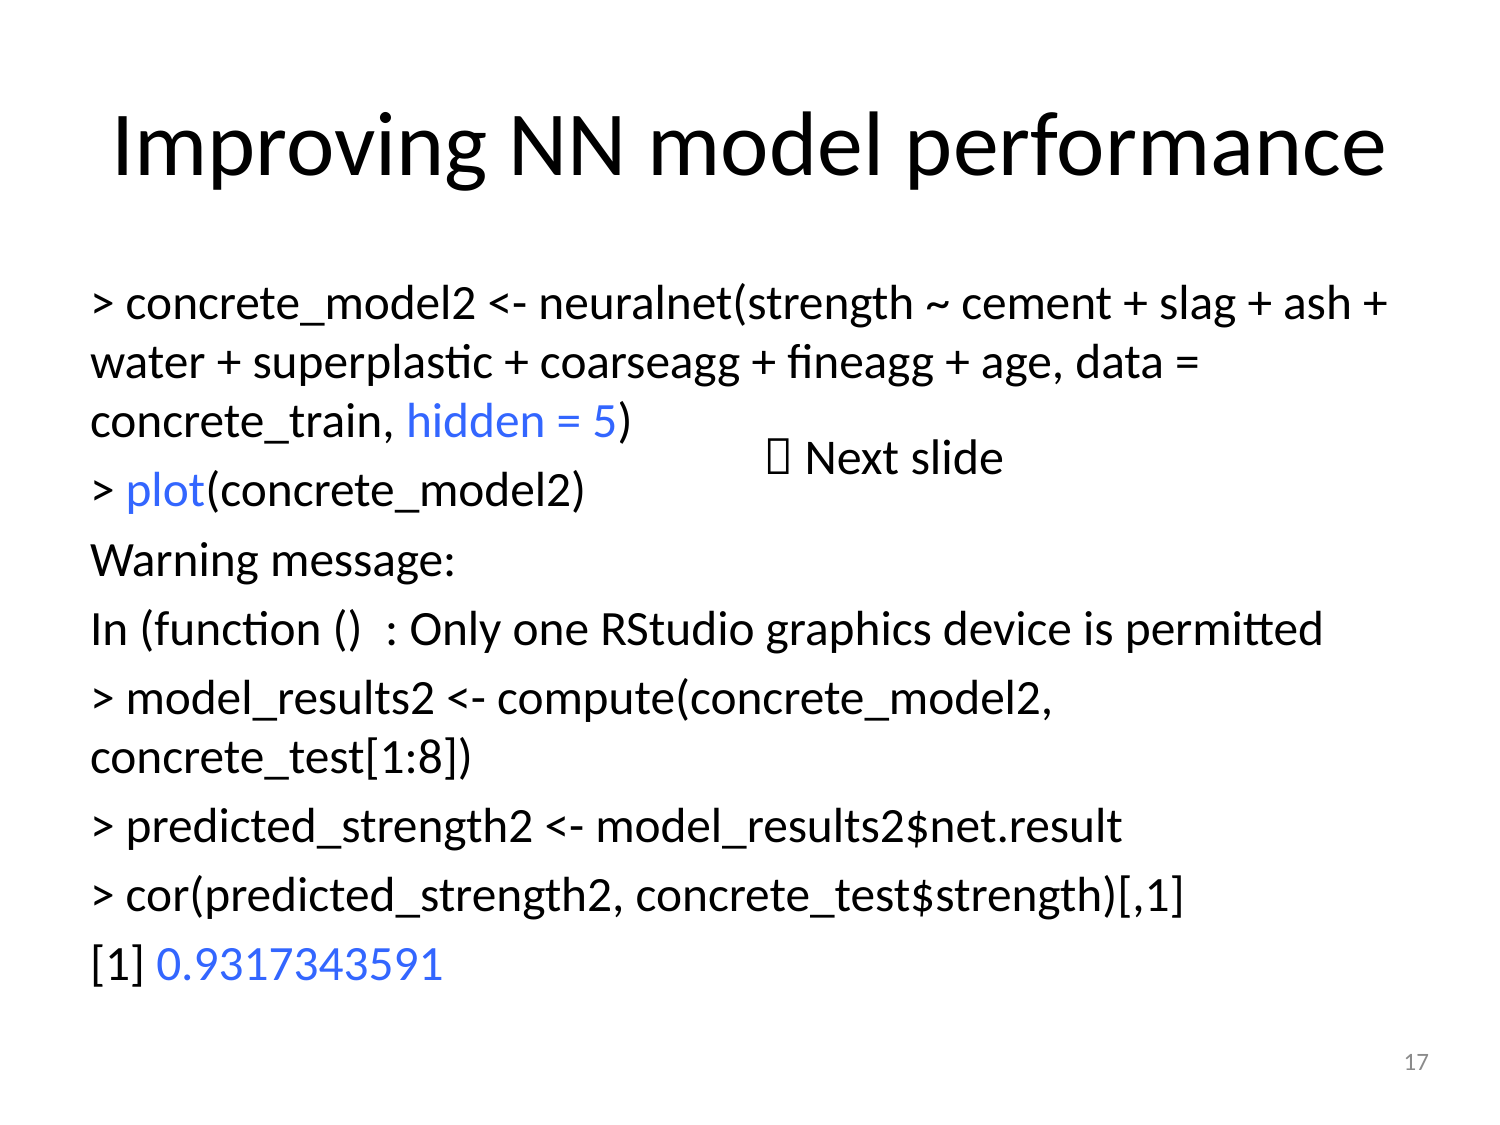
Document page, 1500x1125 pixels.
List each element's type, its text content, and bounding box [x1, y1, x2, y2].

list > concrete_model2 <- neuralnet(strength ~ cement + slag + ash + water + superplastic + coarseagg + fineagg + age, data = concrete_train, hidden = 5) > plot(concrete_model2) Warning message: In (function () : Only one RStudio graphics device is permitted > model_results2 <- compute(concrete_model2, concrete_test[1:8]) > predicted_strength2 <- model_results2$net.result > cor(predicted_strength2, concrete_test$strength)[,1] [1] 0.9317343591 [75, 262, 1425, 1005]
text_box  Next slide [748, 416, 1020, 492]
title Improving NN model performance [75, 45, 1425, 233]
